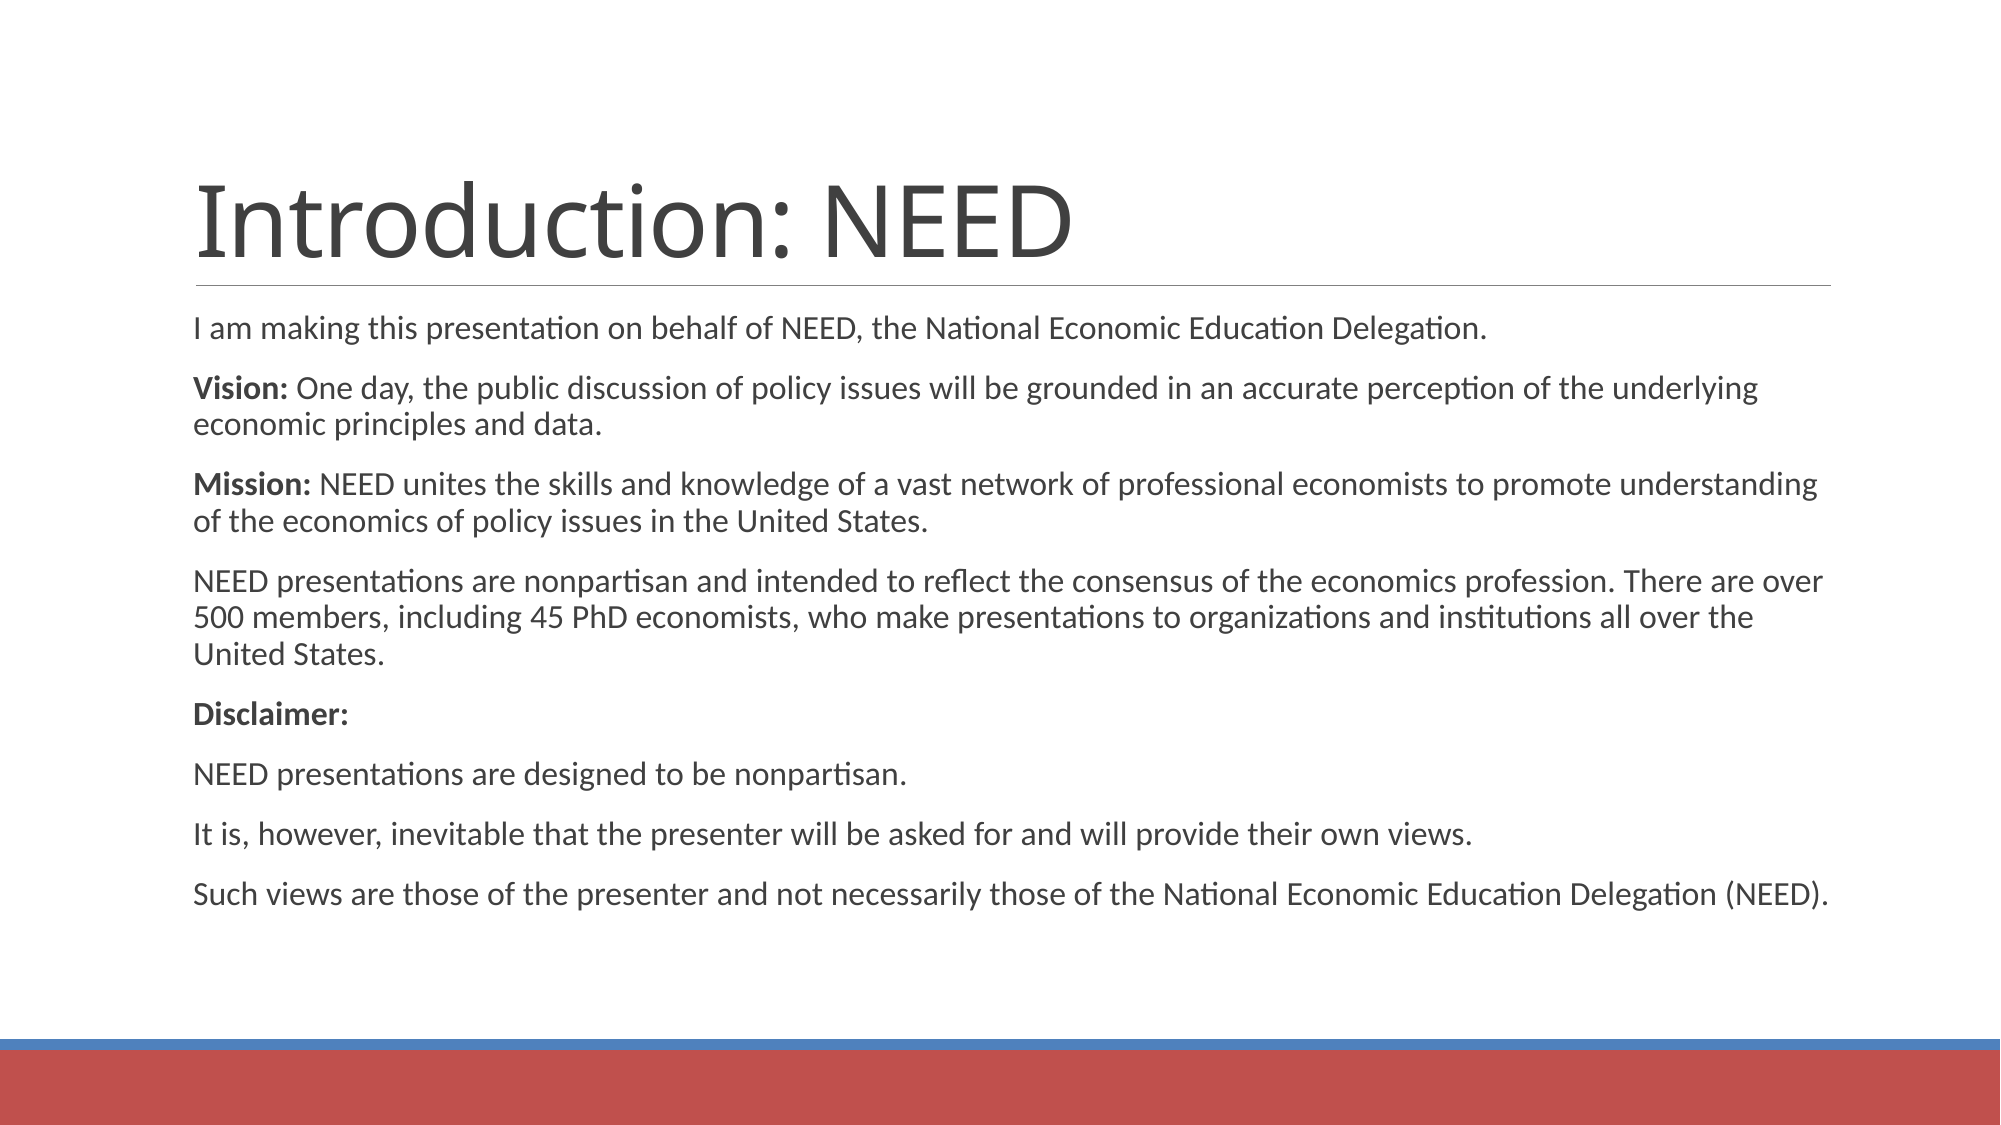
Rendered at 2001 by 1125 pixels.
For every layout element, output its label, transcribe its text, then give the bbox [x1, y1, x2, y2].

list I am making this presentation on behalf of NEED, the National Economic Education Delegation. Vision: One day, the public discussion of policy issues will be grounded in an accurate perception of the underlying economic principles and data. Mission: NEED unites the skills and knowledge of a vast network of professional economists to promote understanding of the economics of policy issues in the United States. NEED presentations are nonpartisan and intended to reflect the consensus of the economics profession. There are over 500 members, including 45 PhD economists, who make presentations to organizations and institutions all over the United States. Disclaimer: NEED presentations are designed to be nonpartisan. It is, however, inevitable that the presenter will be asked for and will provide their own views. Such views are those of the presenter and not necessarily those of the National Economic Education Delegation (NEED). [180, 302, 1830, 963]
title Introduction: NEED [180, 47, 1830, 285]
